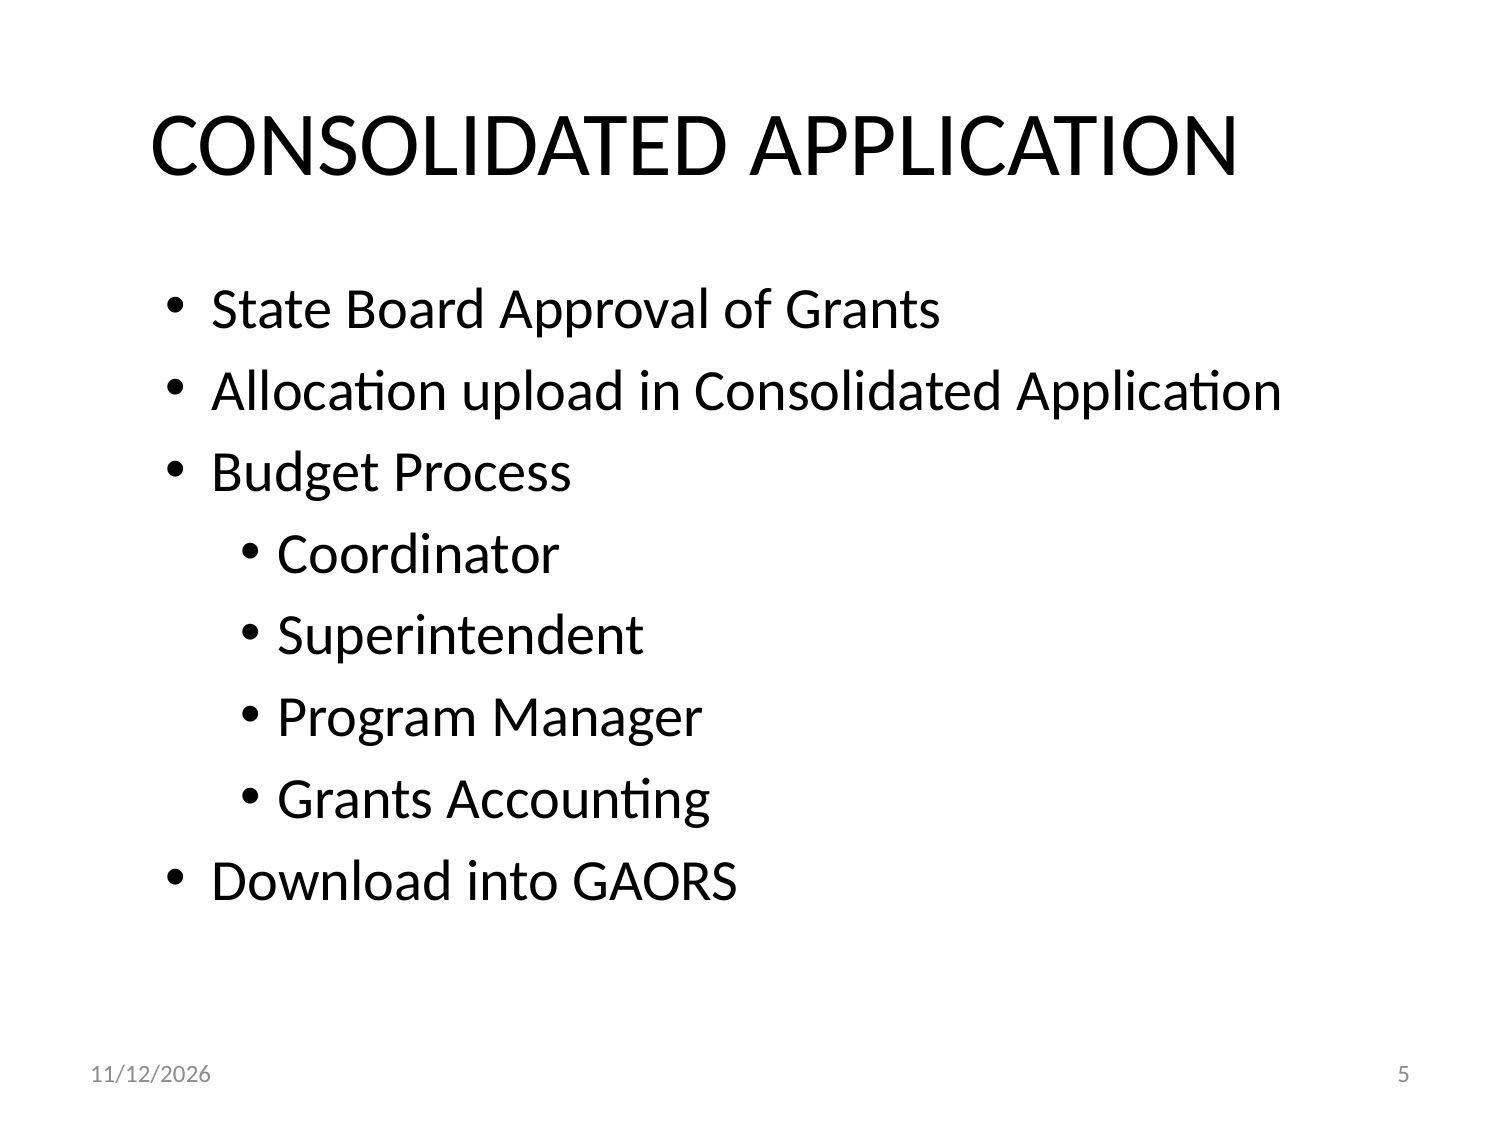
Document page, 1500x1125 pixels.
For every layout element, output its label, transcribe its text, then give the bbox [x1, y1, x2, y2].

list State Board Approval of Grants Allocation upload in Consolidated Application Budget Process Coordinator Superintendent Program Manager Grants Accounting Download into GAORS [75, 262, 1425, 1005]
title CONSOLIDATED APPLICATION [75, 45, 1425, 233]
slide_number 5 [1074, 1042, 1425, 1103]
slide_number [75, 1042, 425, 1103]
